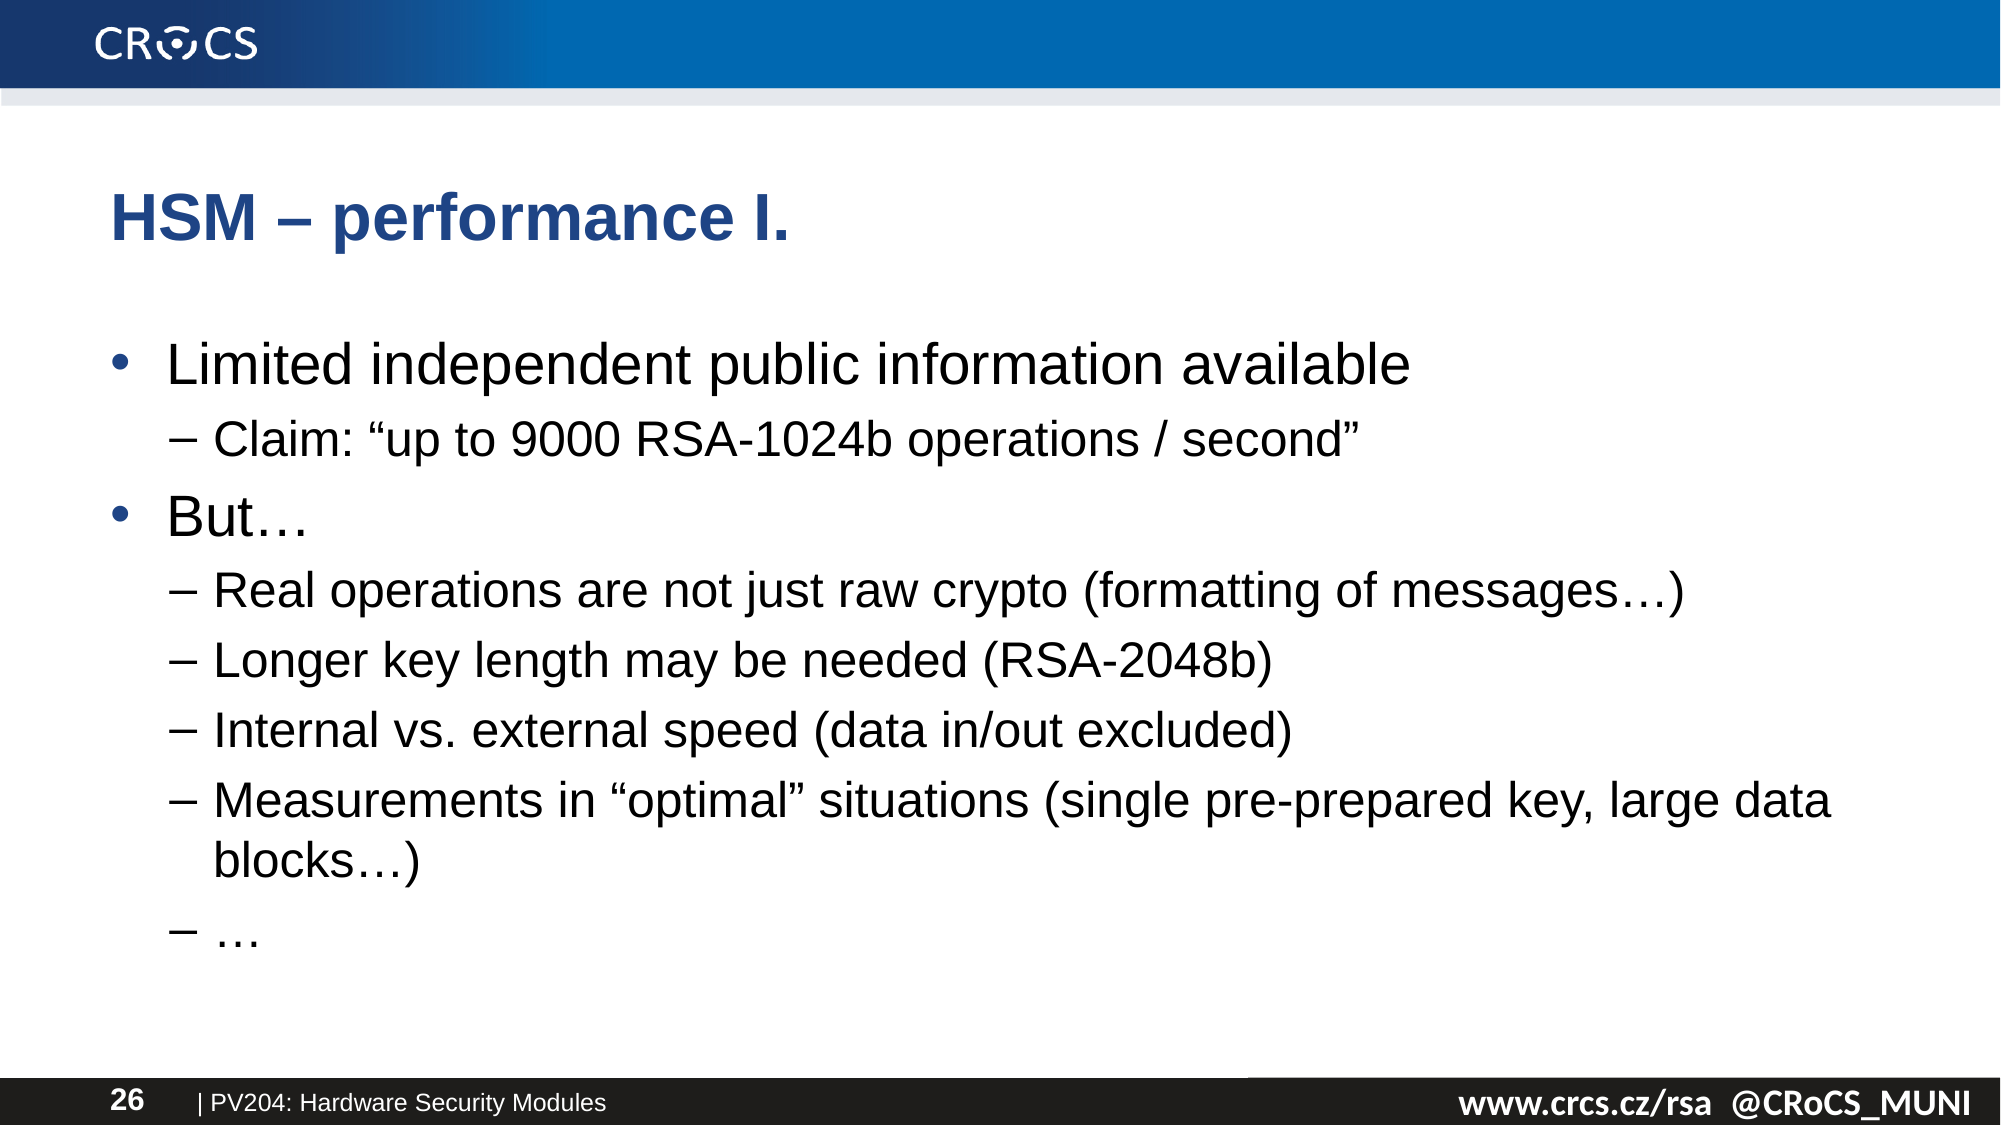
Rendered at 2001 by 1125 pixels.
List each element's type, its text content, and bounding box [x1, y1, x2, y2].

slide_number 26 [110, 1078, 197, 1125]
picture [0, 0, 2001, 1125]
footer | PV204: Hardware Security Modules [197, 1078, 1315, 1125]
title HSM – performance I. [109, 148, 1911, 280]
list Limited independent public information available Claim: “up to 9000 RSA-1024b operations / second” But… Real operations are not just raw crypto (formatting of messages…) Longer key length may be needed (RSA-2048b) Internal vs. external speed (data in/out excluded) Measurements in “optimal” situations (single pre-prepared key, large data blocks…) … [109, 326, 1911, 1008]
